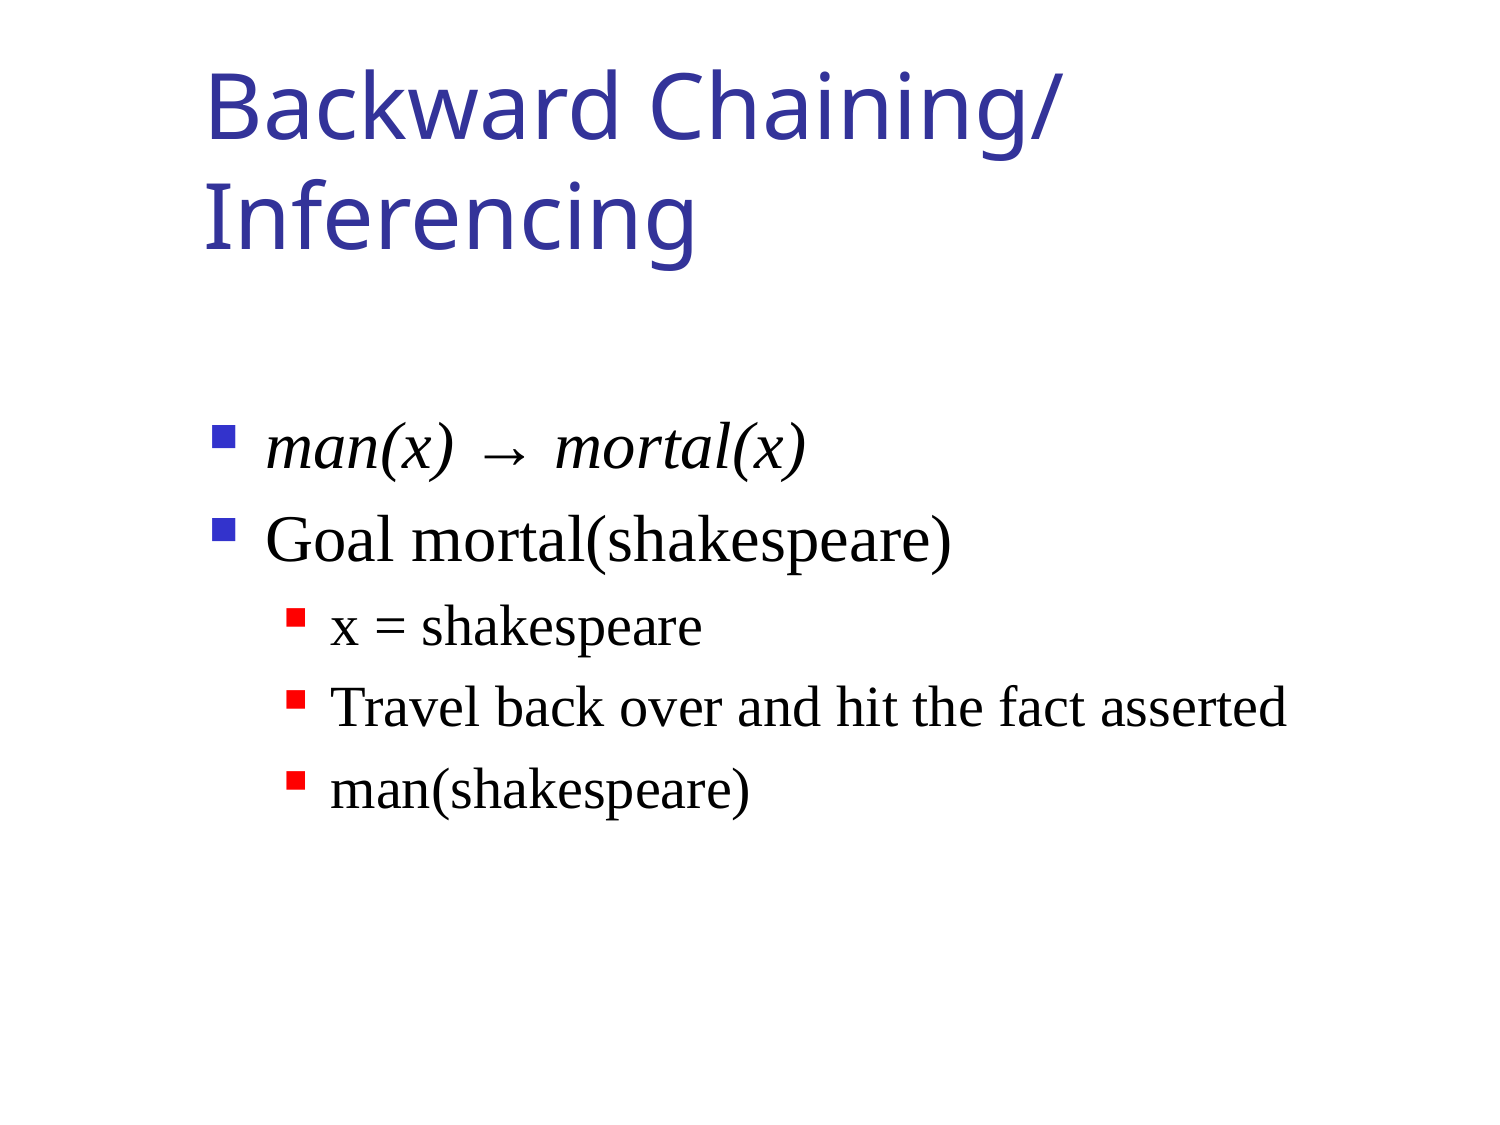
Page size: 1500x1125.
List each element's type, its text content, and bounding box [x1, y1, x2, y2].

title Backward Chaining/ Inferencing [188, 34, 1468, 276]
list man(x) → mortal(x) Goal mortal(shakespeare) x = shakespeare Travel back over and hit the fact asserted man(shakespeare) [193, 330, 1470, 1007]
